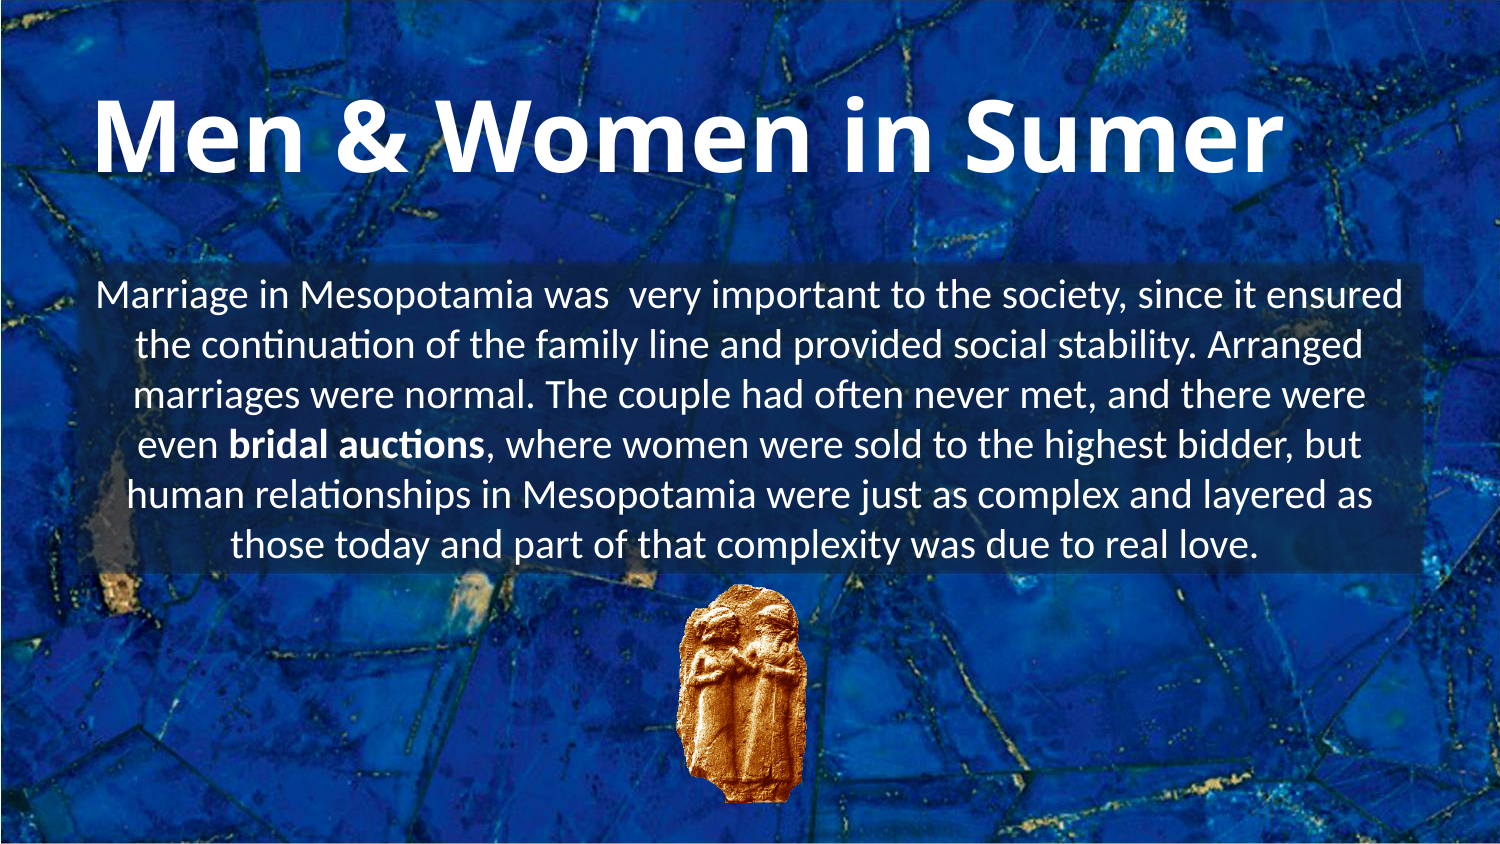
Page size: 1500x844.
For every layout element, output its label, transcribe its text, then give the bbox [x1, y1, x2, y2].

text_box Men & Women in Sumer [74, 64, 1500, 210]
text_box Marriage in Mesopotamia was very important to the society, since it ensured the continuation of the family line and provided social stability. Arranged marriages were normal. The couple had often never met, and there were even bridal auctions, where women were sold to the highest bidder, but human relationships in Mesopotamia were just as complex and layered as those today and part of that complexity was due to real love. [82, 267, 1421, 570]
picture [1106, 58, 1115, 64]
picture [0, 0, 1500, 844]
